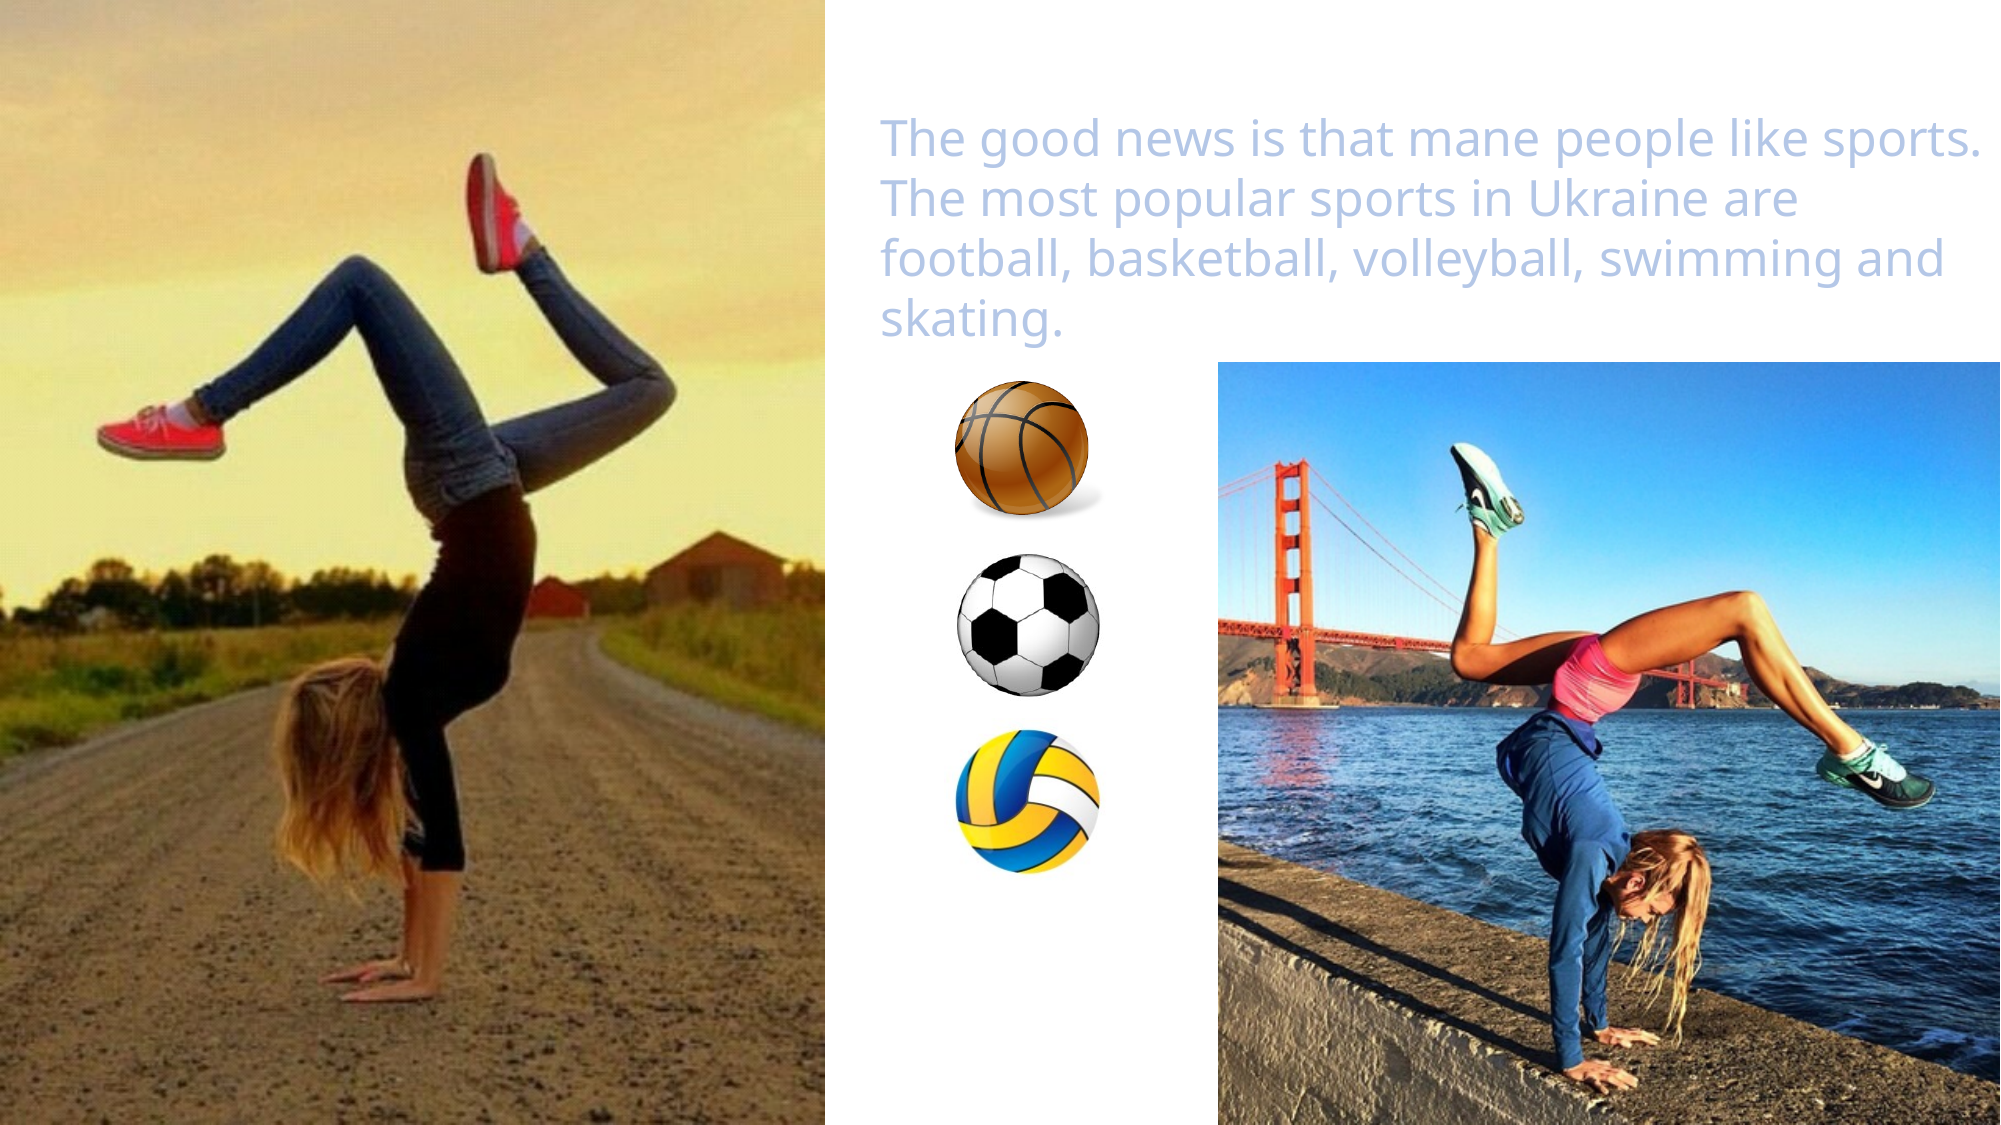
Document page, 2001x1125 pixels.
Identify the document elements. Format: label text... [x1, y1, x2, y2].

picture [1218, 362, 2000, 1125]
picture [944, 718, 1114, 888]
picture [936, 362, 1120, 717]
text_box The good news is that mane people like sports. The most popular sports in Ukraine are football, basketball, volleyball, swimming and skating. [865, 99, 2000, 354]
picture [0, 0, 825, 1125]
